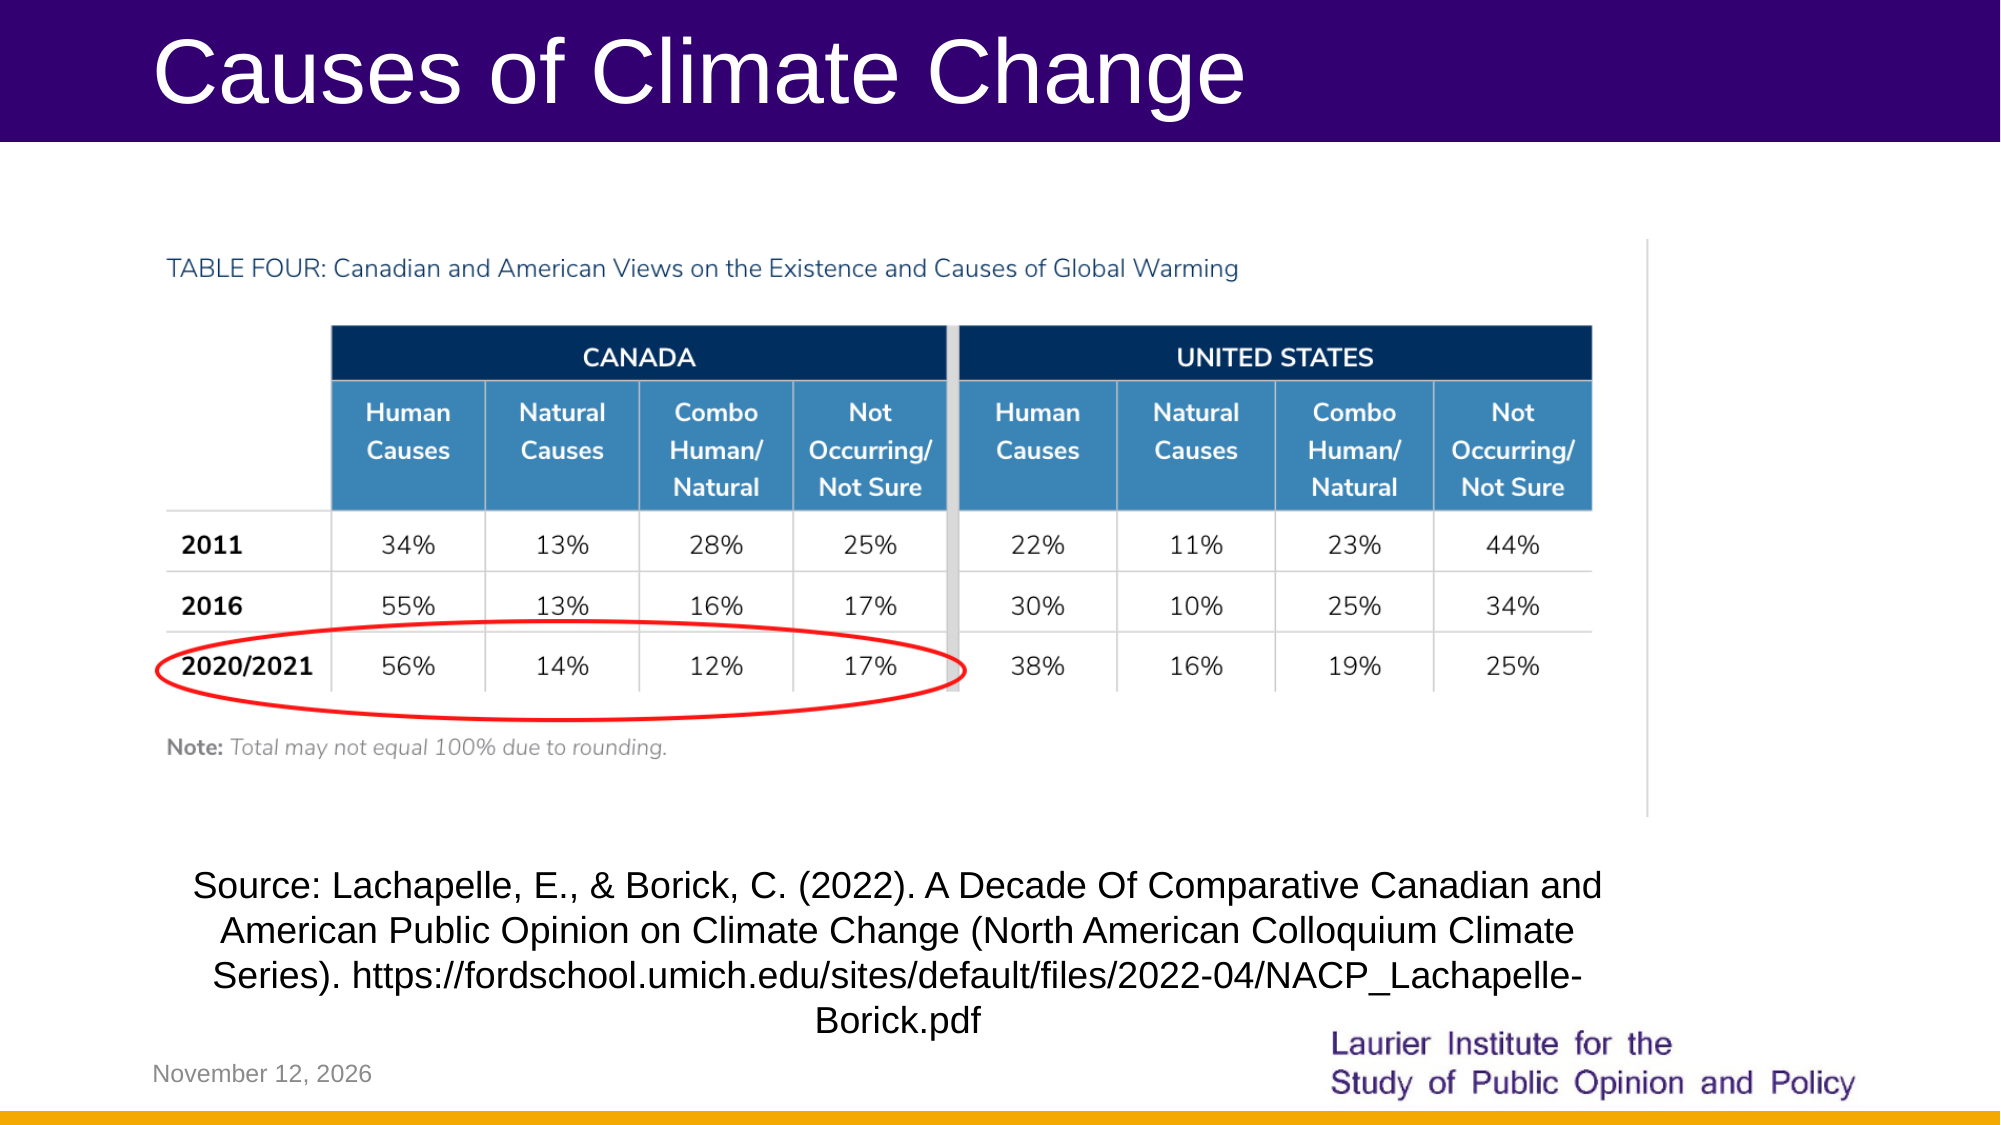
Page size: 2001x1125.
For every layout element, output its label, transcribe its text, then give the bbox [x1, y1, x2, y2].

title Causes of Climate Change [137, 0, 1863, 165]
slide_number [137, 1042, 588, 1103]
picture [1324, 1020, 1862, 1111]
picture [137, 239, 1659, 817]
text_box Source: Lachapelle, E., & Borick, C. (2022). A Decade Of Comparative Canadian and American Public Opinion on Climate Change (North American Colloquium Climate Series). https://fordschool.umich.edu/sites/default/files/2022-04/NACP_Lachapelle-Borick.pdf [137, 854, 1659, 938]
